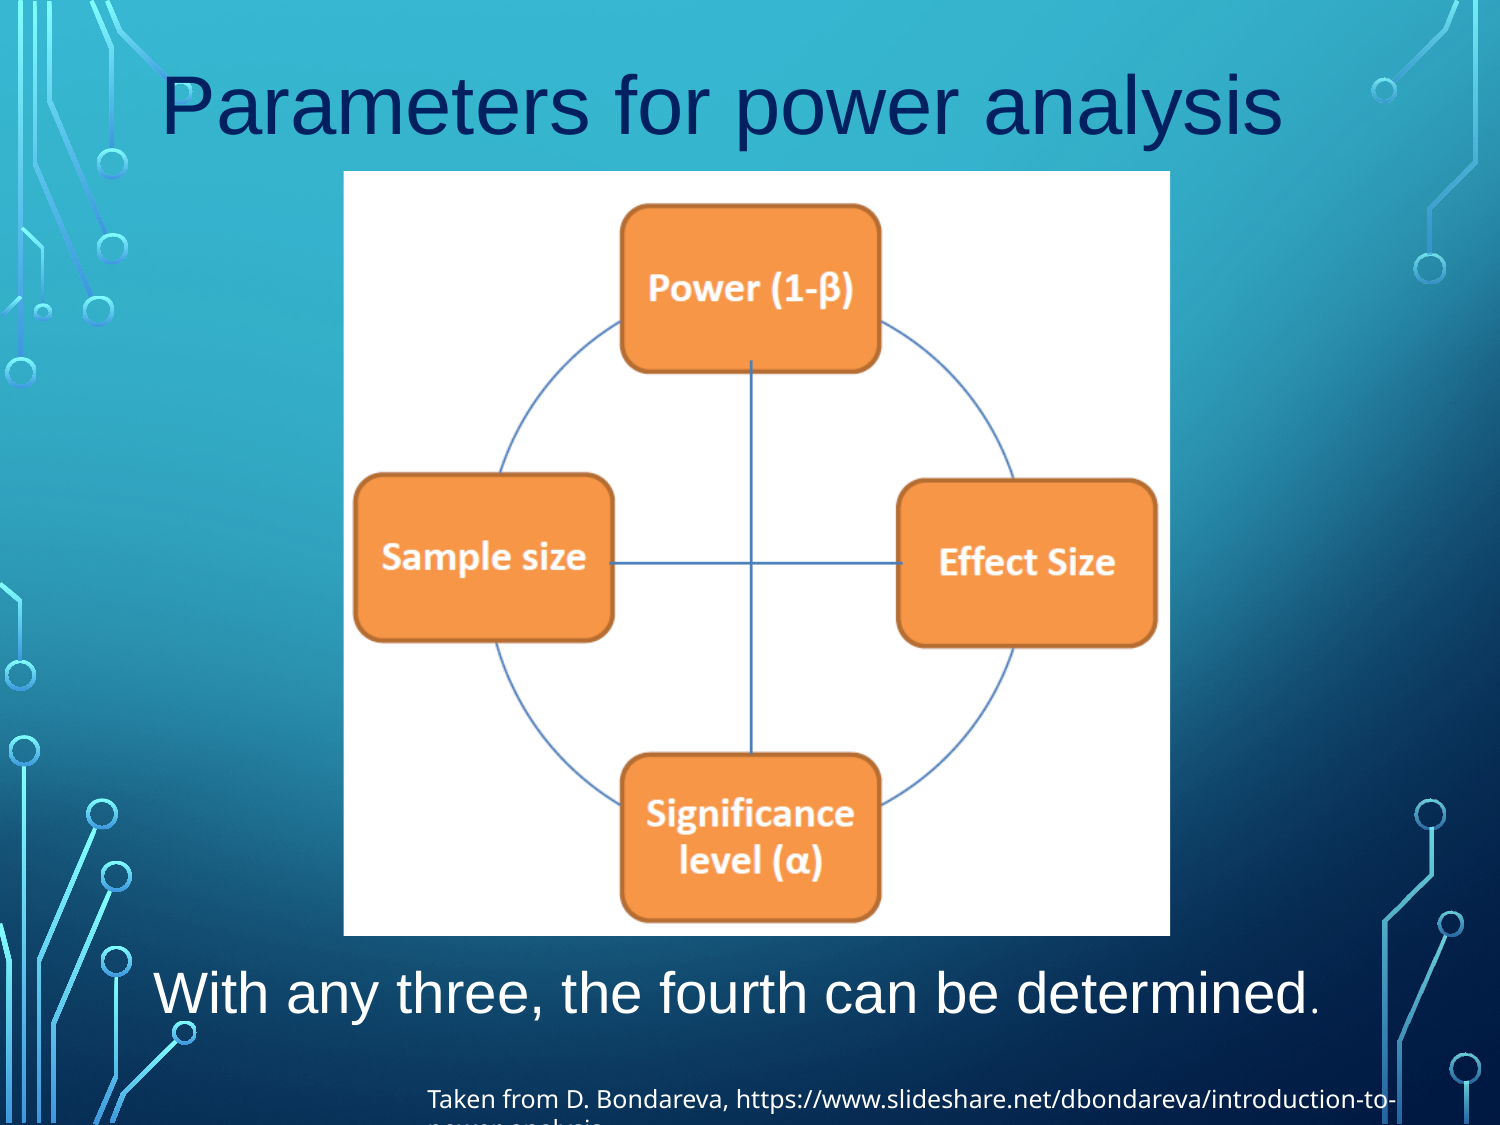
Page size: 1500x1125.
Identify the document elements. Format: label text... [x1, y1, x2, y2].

text_box Parameters for power analysis [145, 43, 1368, 159]
text_box Taken from D. Bondareva, https://www.slideshare.net/dbondareva/introduction-to-power-analysis [412, 1076, 1455, 1125]
text_box With any three, the fourth can be determined. [138, 947, 1376, 1033]
picture [343, 171, 1171, 936]
